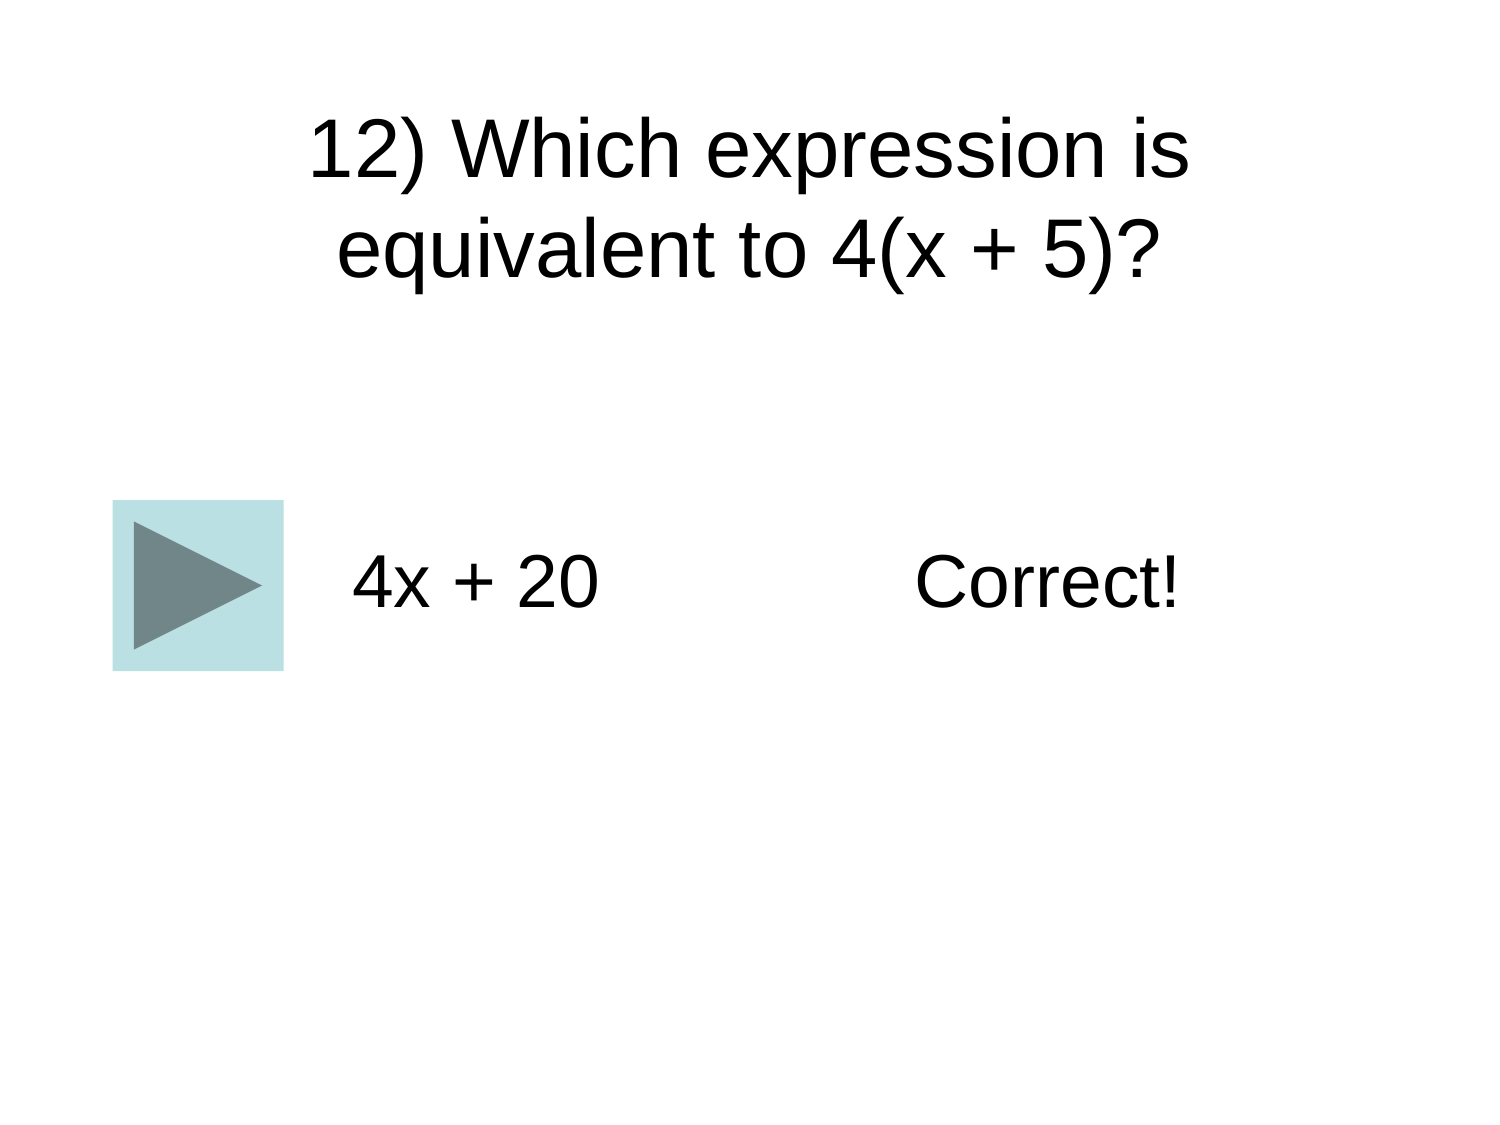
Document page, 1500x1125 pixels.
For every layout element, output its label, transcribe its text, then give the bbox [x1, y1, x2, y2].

text_box [112, 500, 284, 672]
text_box 12) Which expression is equivalent to 4(x + 5)? [112, 99, 1388, 288]
text_box 4x + 20 [337, 524, 900, 630]
text_box Correct! [900, 524, 1313, 630]
